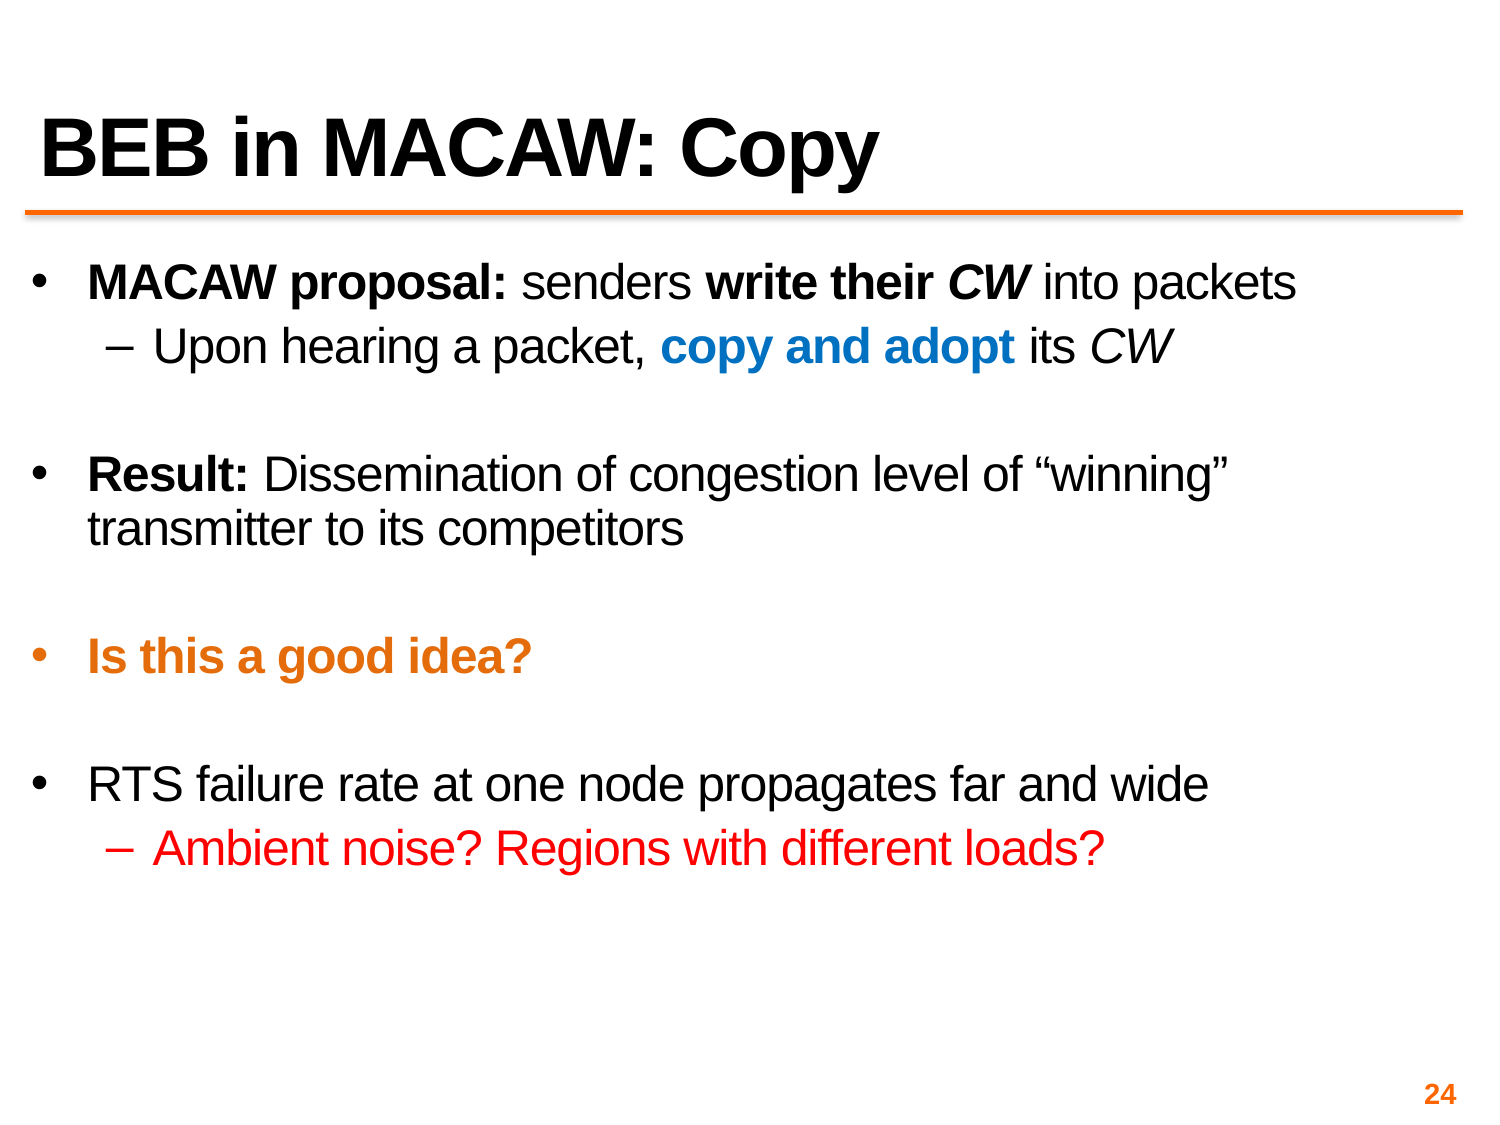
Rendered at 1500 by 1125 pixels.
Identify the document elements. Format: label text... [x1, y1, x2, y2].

title BEB in MACAW: Copy [24, 24, 1463, 201]
slide_number 24 [1112, 1074, 1463, 1110]
list MACAW proposal: senders write their CW into packets Upon hearing a packet, copy and adopt its CW Result: Dissemination of congestion level of “winning” transmitter to its competitors Is this a good idea? RTS failure rate at one node propagates far and wide Ambient noise? Regions with different loads? [24, 250, 1463, 1046]
